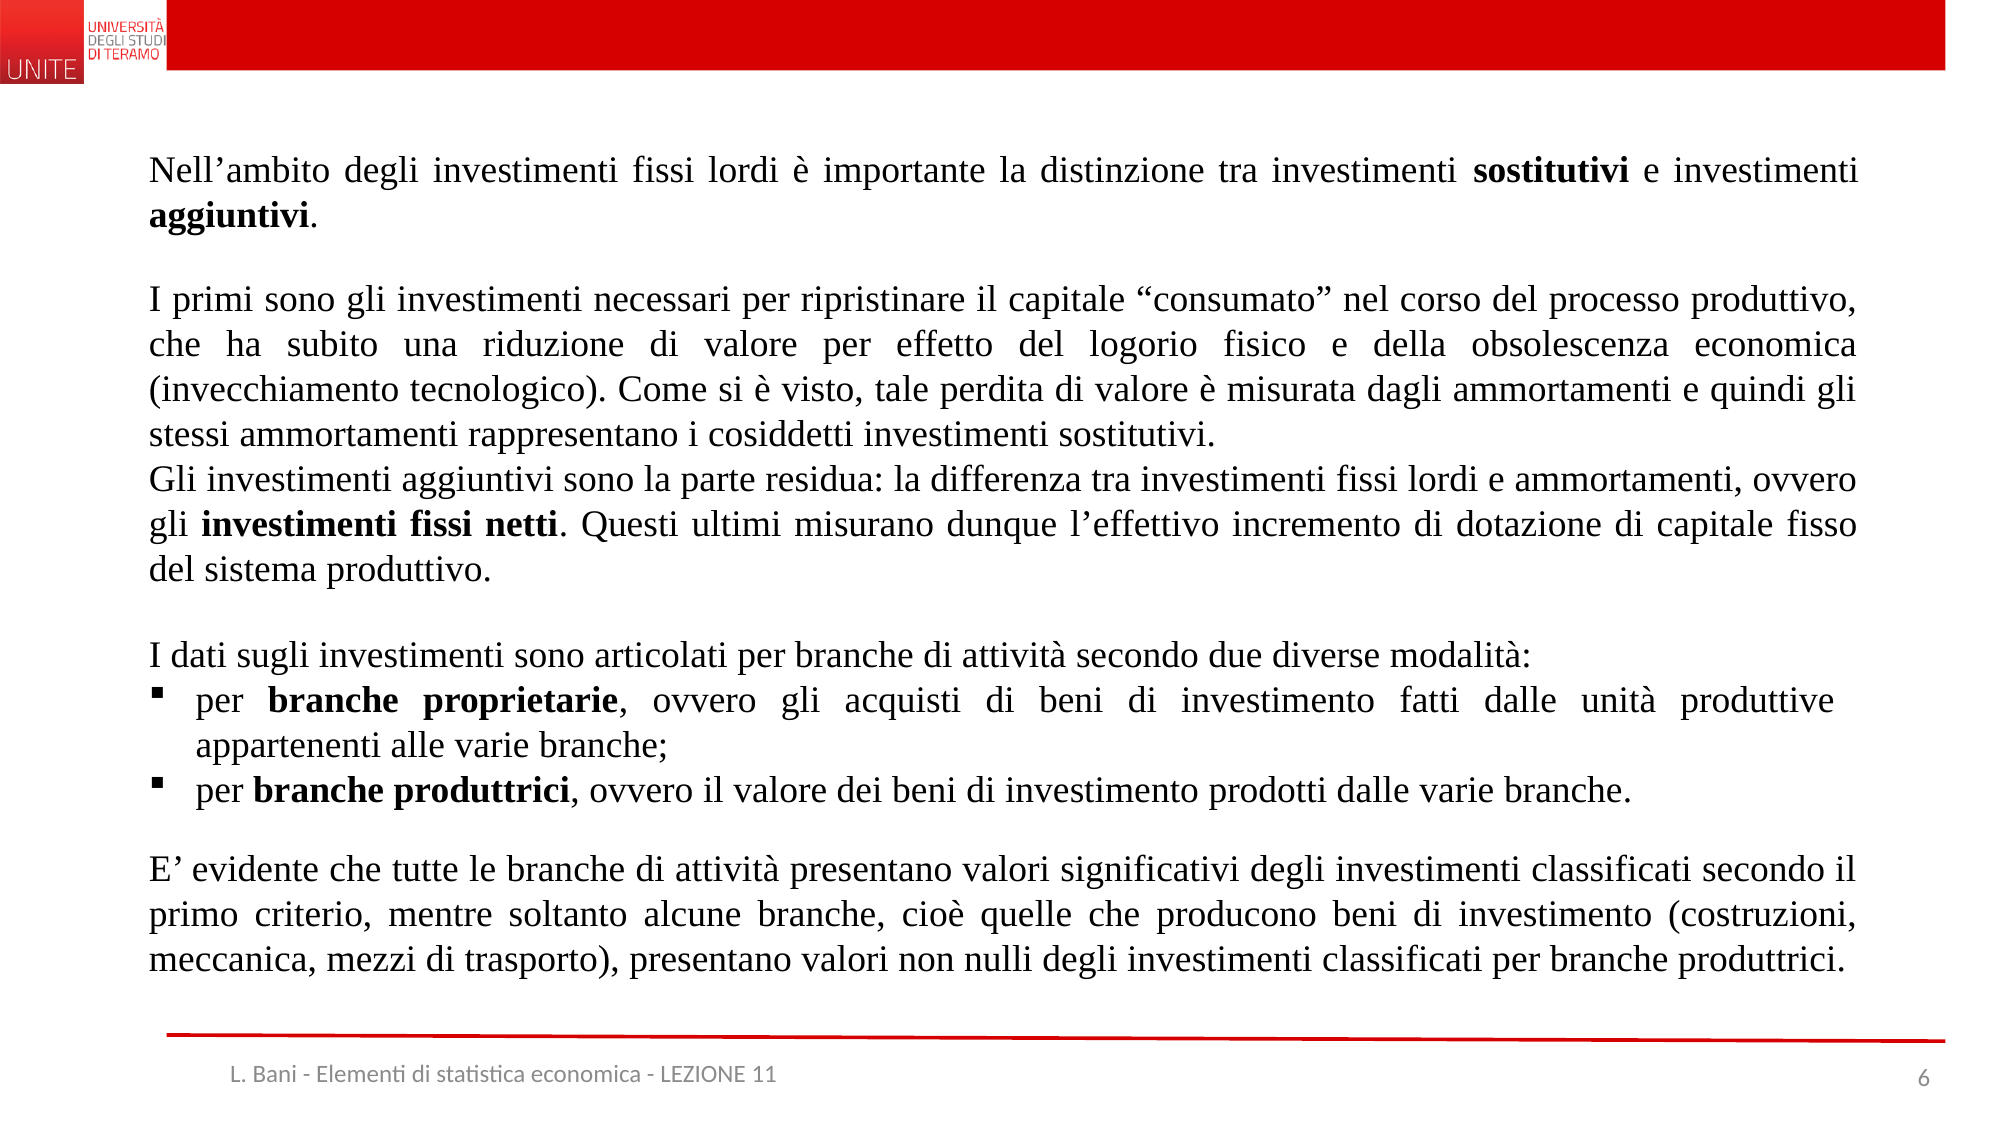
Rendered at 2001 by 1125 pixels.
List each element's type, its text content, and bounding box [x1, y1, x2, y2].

picture [0, 0, 167, 84]
text_box Nell’ambito degli investimenti fissi lordi è importante la distinzione tra investimenti sostitutivi e investimenti aggiuntivi. [134, 137, 1875, 243]
slide_number 6 [1495, 1046, 1946, 1106]
text_box I primi sono gli investimenti necessari per ripristinare il capitale “consumato” nel corso del processo produttivo, che ha subito una riduzione di valore per effetto del logorio fisico e della obsolescenza economica (invecchiamento tecnologico). Come si è visto, tale perdita di valore è misurata dagli ammortamenti e quindi gli stessi ammortamenti rappresentano i cosiddetti investimenti sostitutivi. Gli investimenti aggiuntivi sono la parte residua: la differenza tra investimenti fissi lordi e ammortamenti, ovvero gli investimenti fissi netti. Questi ultimi misurano dunque l’effettivo incremento di dotazione di capitale fisso del sistema produttivo. [134, 267, 1875, 597]
text_box E’ evidente che tutte le branche di attività presentano valori significativi degli investimenti classificati secondo il primo criterio, mentre soltanto alcune branche, cioè quelle che producono beni di investimento (costruzioni, meccanica, mezzi di trasporto), presentano valori non nulli degli investimenti classificati per branche produttrici. [134, 836, 1875, 987]
text_box I dati sugli investimenti sono articolati per branche di attività secondo due diverse modalità: per branche proprietarie, ovvero gli acquisti di beni di investimento fatti dalle unità produttive appartenenti alle varie branche; per branche produttrici, ovvero il valore dei beni di investimento prodotti dalle varie branche. [134, 622, 1852, 818]
footer L. Bani - Elementi di statistica economica - LEZIONE 11 [166, 1042, 842, 1103]
